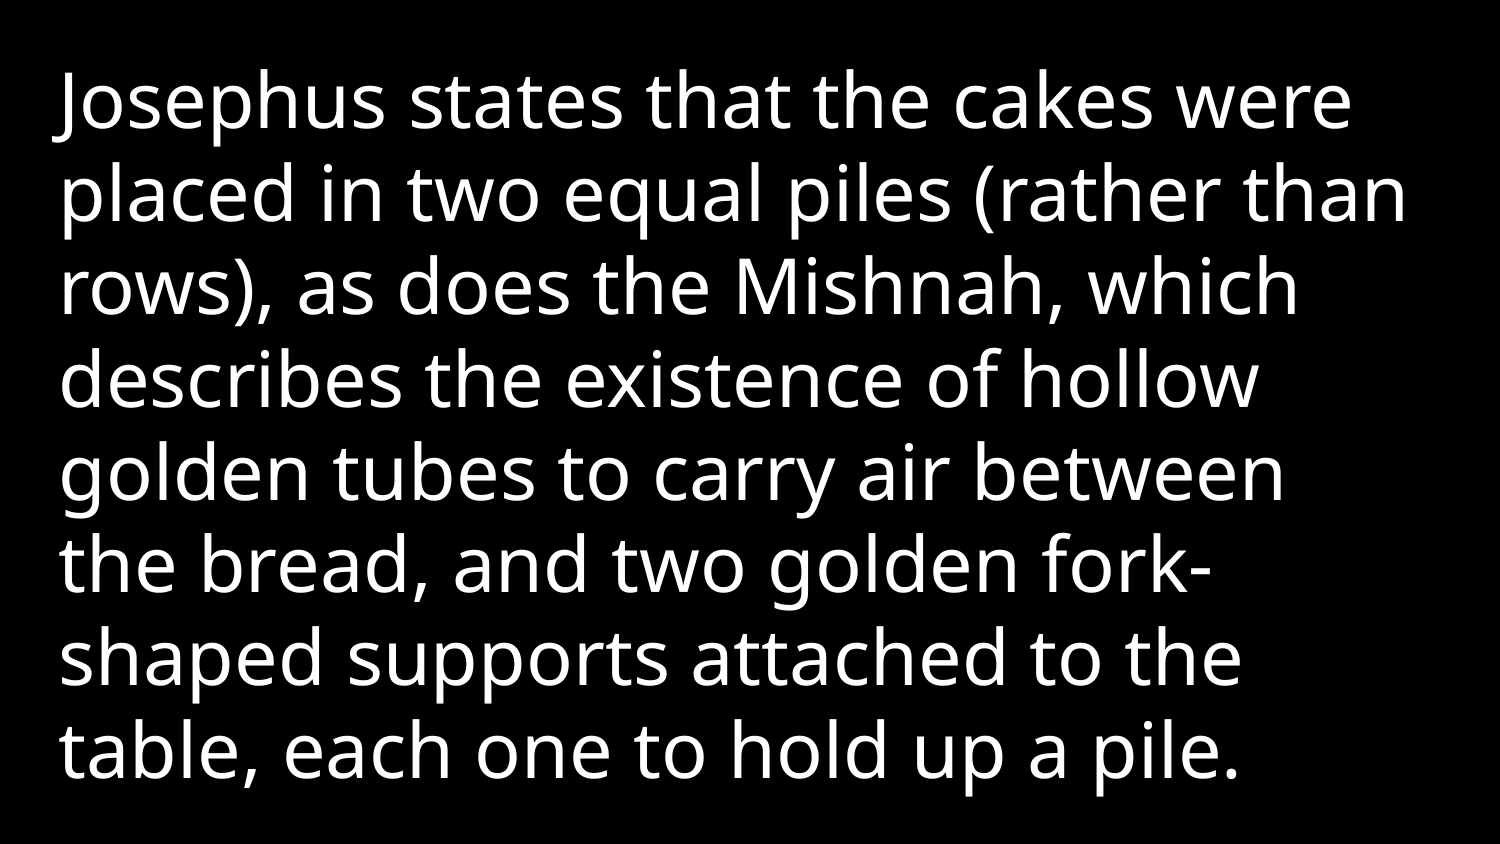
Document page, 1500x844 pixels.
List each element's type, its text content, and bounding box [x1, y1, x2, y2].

list Josephus states that the cakes were placed in two equal piles (rather than rows), as does the Mishnah, which describes the existence of hollow golden tubes to carry air between the bread, and two golden fork-shaped supports attached to the table, each one to hold up a pile. [50, 46, 1425, 810]
